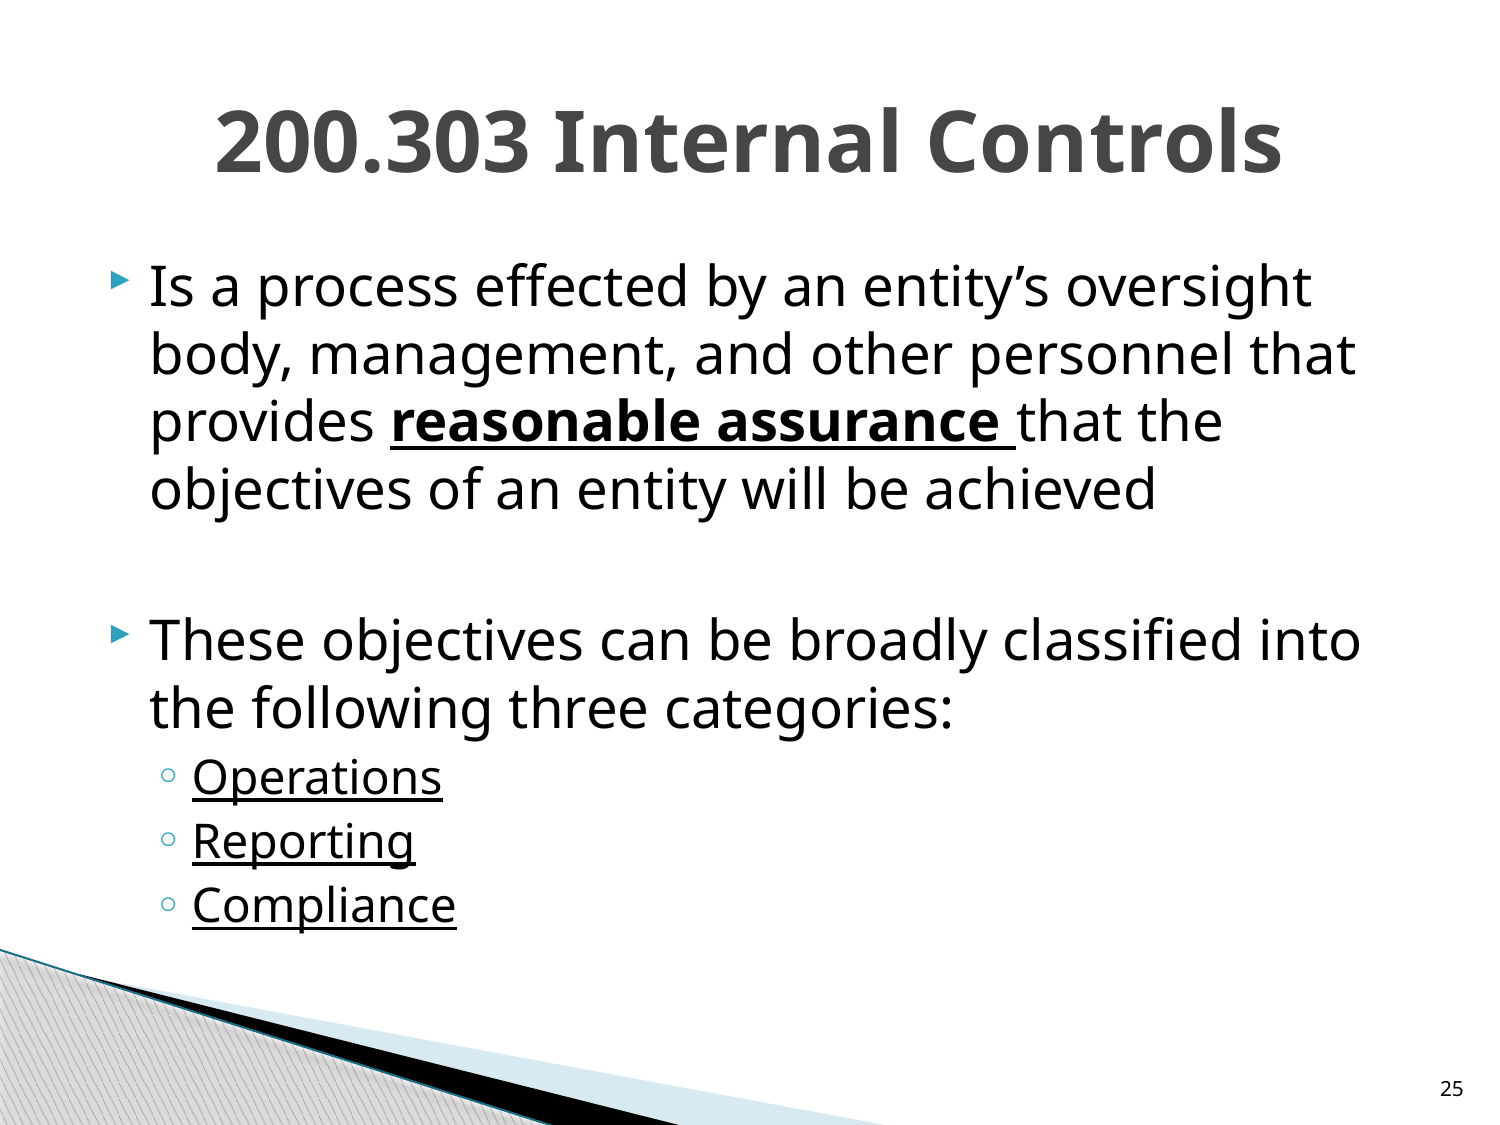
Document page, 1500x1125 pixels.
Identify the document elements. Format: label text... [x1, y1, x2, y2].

list Is a process effected by an entity’s oversight body, management, and other personnel that provides reasonable assurance that the objectives of an entity will be achieved These objectives can be broadly classified into the following three categories: Operations Reporting Compliance [75, 243, 1425, 986]
slide_number 25 [1418, 1051, 1479, 1112]
title 200.303 Internal Controls [75, 45, 1425, 233]
